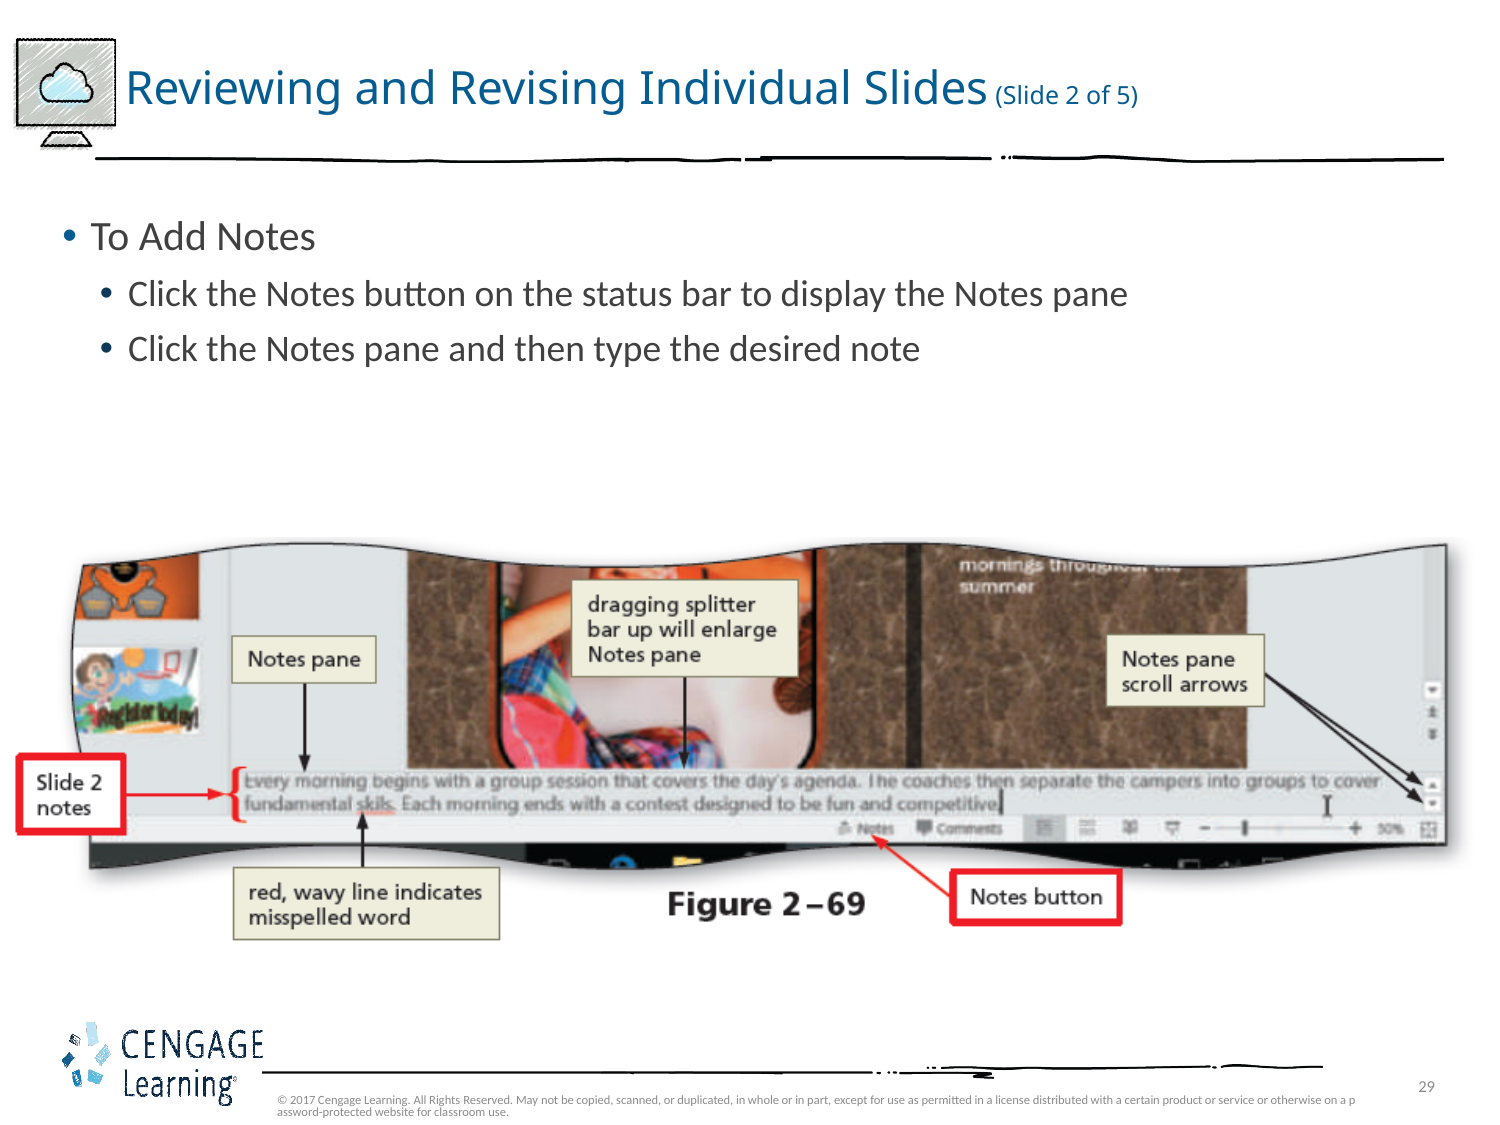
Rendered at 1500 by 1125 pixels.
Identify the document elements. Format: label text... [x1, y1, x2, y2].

picture [13, 36, 117, 151]
list To Add Notes Click the Notes button on the status bar to display the Notes pane Click the Notes pane and then type the desired note [62, 212, 1443, 372]
title Reviewing and Revising Individual Slides (Slide 2 of 5) [125, 67, 1442, 115]
footer © 2017 Cengage Learning. All Rights Reserved. May not be copied, scanned, or duplicated, in whole or in part, except for use as permitted in a license distributed with a certain product or service or otherwise on a password-protected website for classroom use. [262, 1079, 1375, 1120]
picture [11, 537, 1489, 951]
picture [62, 1022, 1323, 1106]
picture [95, 155, 1444, 163]
